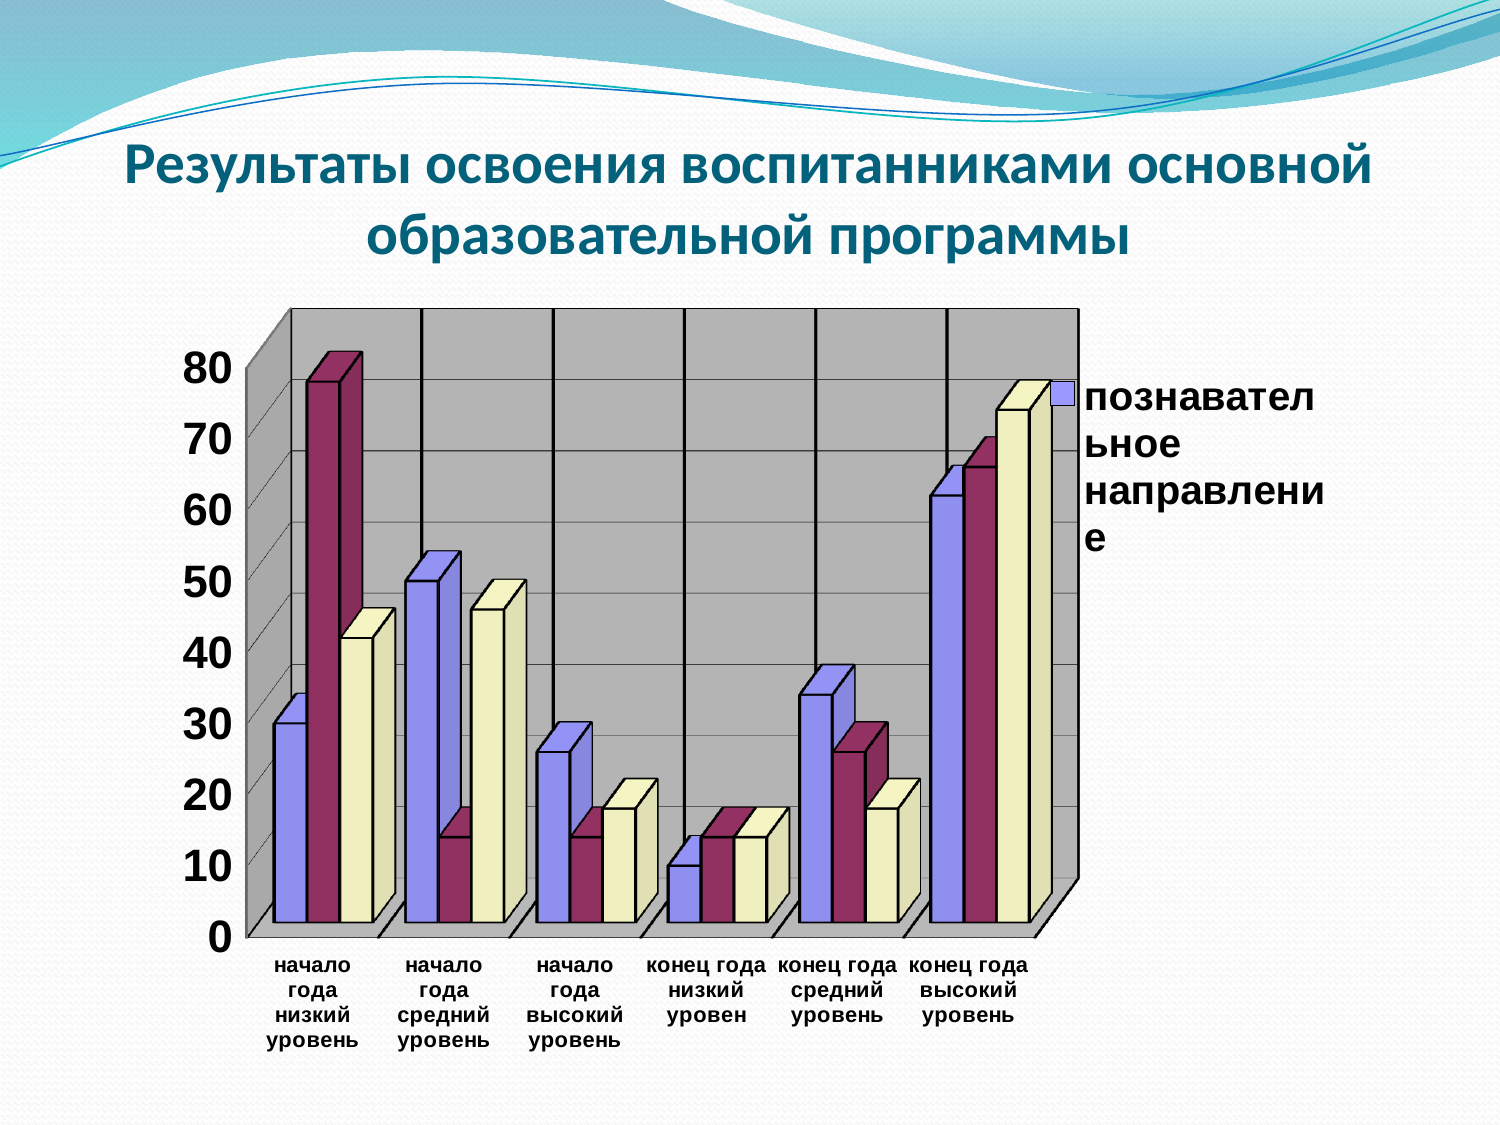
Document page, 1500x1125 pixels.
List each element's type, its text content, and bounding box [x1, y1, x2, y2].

chart [160, 288, 1353, 1080]
title Результаты освоения воспитанниками основной образовательной программы [75, 115, 1425, 267]
